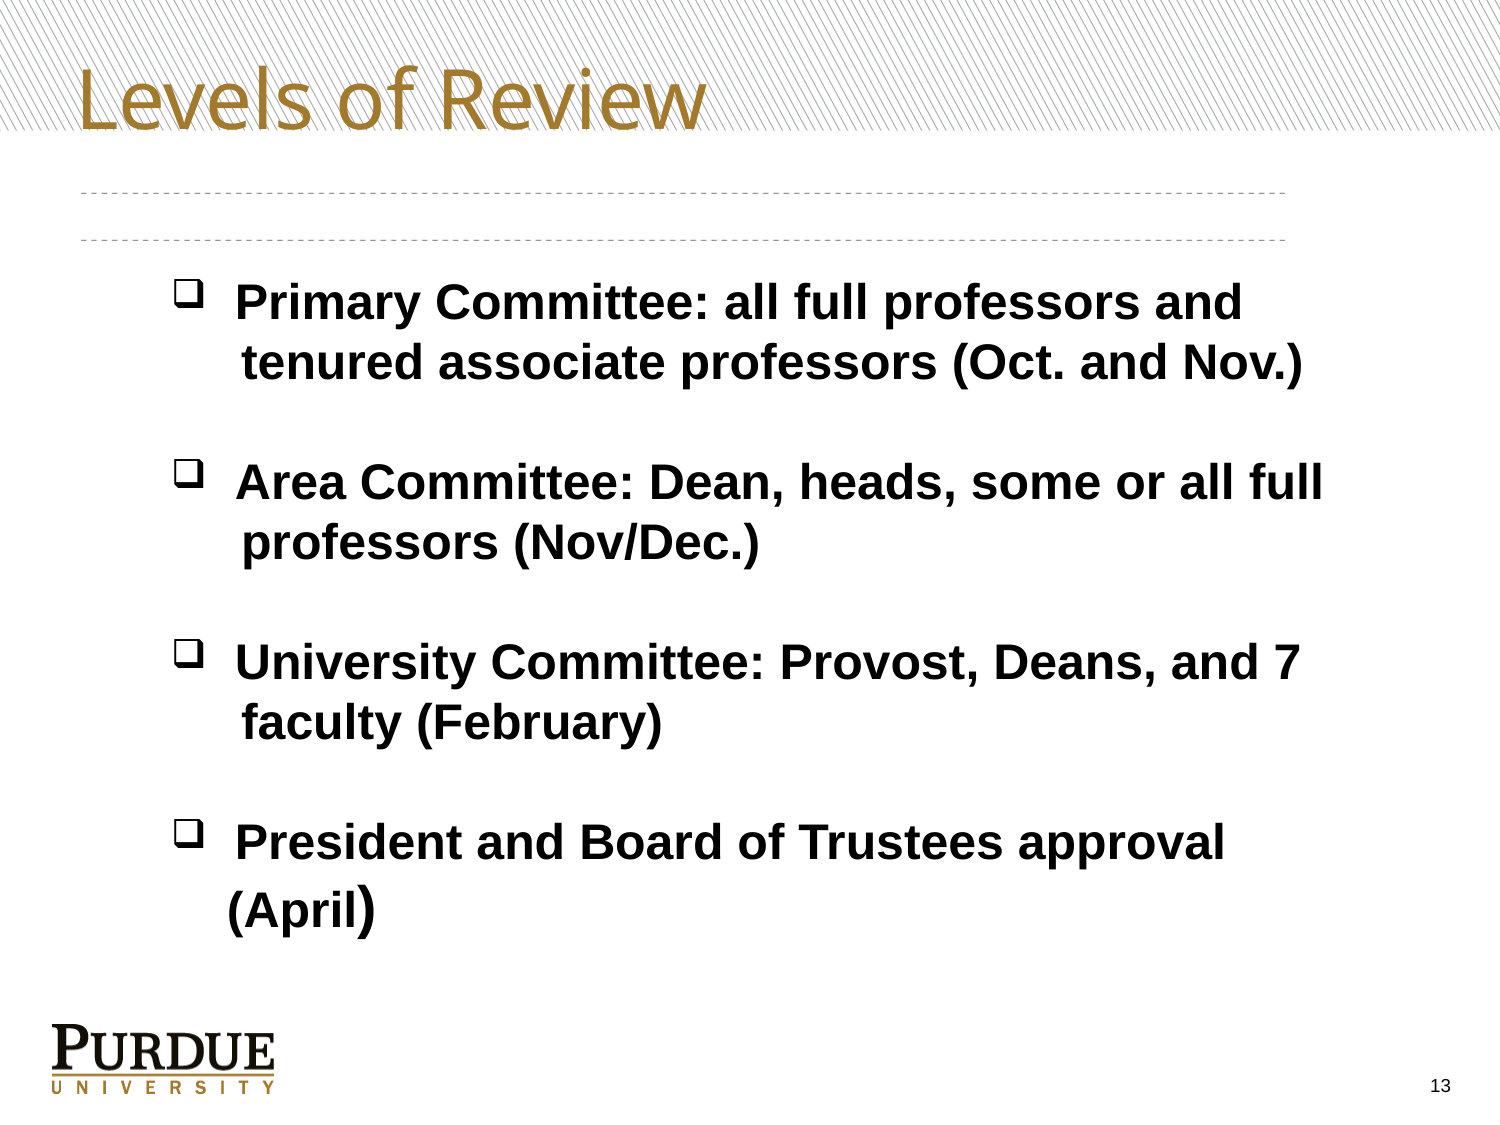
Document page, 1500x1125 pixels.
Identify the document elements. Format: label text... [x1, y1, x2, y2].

picture [1425, 0, 1500, 132]
slide_number 13 [1345, 1062, 1467, 1108]
text_box Primary Committee: all full professors and tenured associate professors (Oct. and Nov.) Area Committee: Dean, heads, some or all full professors (Nov/Dec.) University Committee: Provost, Deans, and 7 faculty (February) President and Board of Trustees approval (April) [156, 261, 1389, 947]
picture [75, 191, 1292, 241]
picture [0, 0, 75, 132]
title Levels of Review [75, 0, 1425, 146]
picture [52, 1024, 274, 1094]
